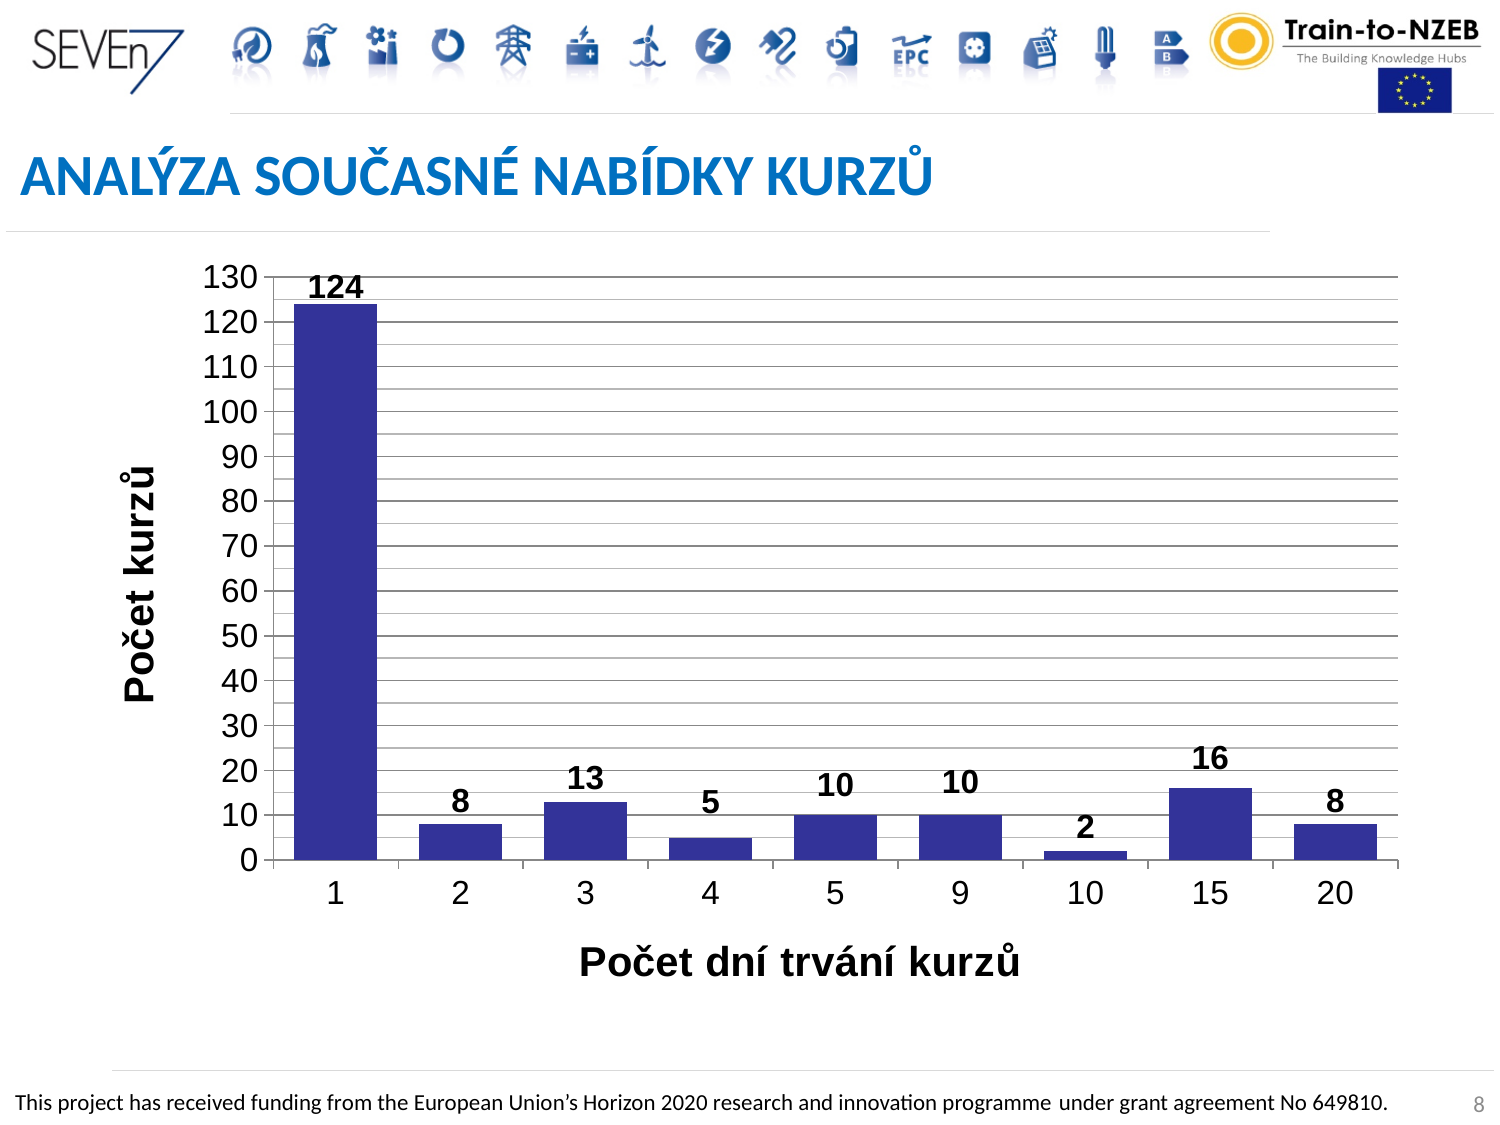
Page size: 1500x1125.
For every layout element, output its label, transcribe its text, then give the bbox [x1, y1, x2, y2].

slide_number 8 [1309, 1081, 1500, 1125]
text_box This project has received funding from the European Union’s Horizon 2020 research and innovation programme under grant agreement No 649810. [0, 1052, 1436, 1123]
title Analýza současné nabídky kurzů [5, 113, 1500, 231]
chart [76, 243, 1426, 1024]
picture [9, 0, 1500, 113]
